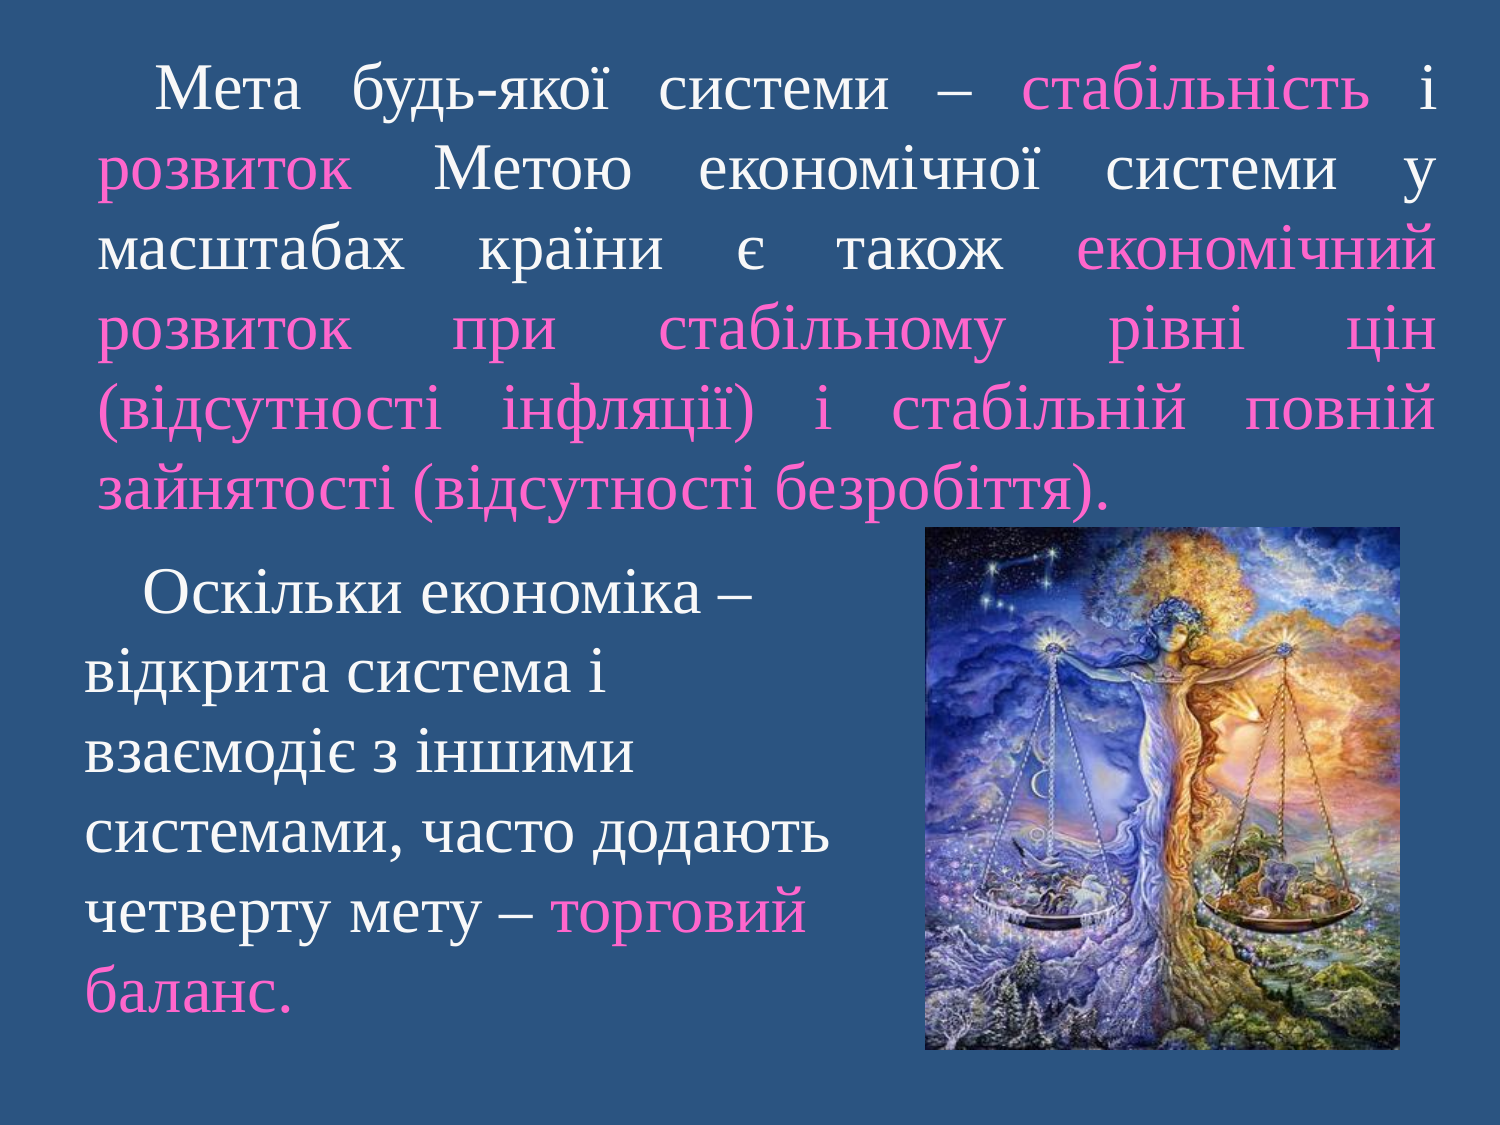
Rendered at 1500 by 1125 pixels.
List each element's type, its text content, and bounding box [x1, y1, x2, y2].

text_box Оскільки економіка – відкрита система і взаємодіє з іншими системами, часто додають четверту мету – торговий баланс. [70, 538, 868, 1034]
picture [925, 527, 1400, 1050]
list Мета будь-якої системи – стабільність і розвиток. Метою економічної системи у масштабах країни є також економічний розвиток при стабільному рівні цін (відсутності інфляції) і стабільній повній зайнятості (відсутності безробіття). [81, 34, 1454, 493]
